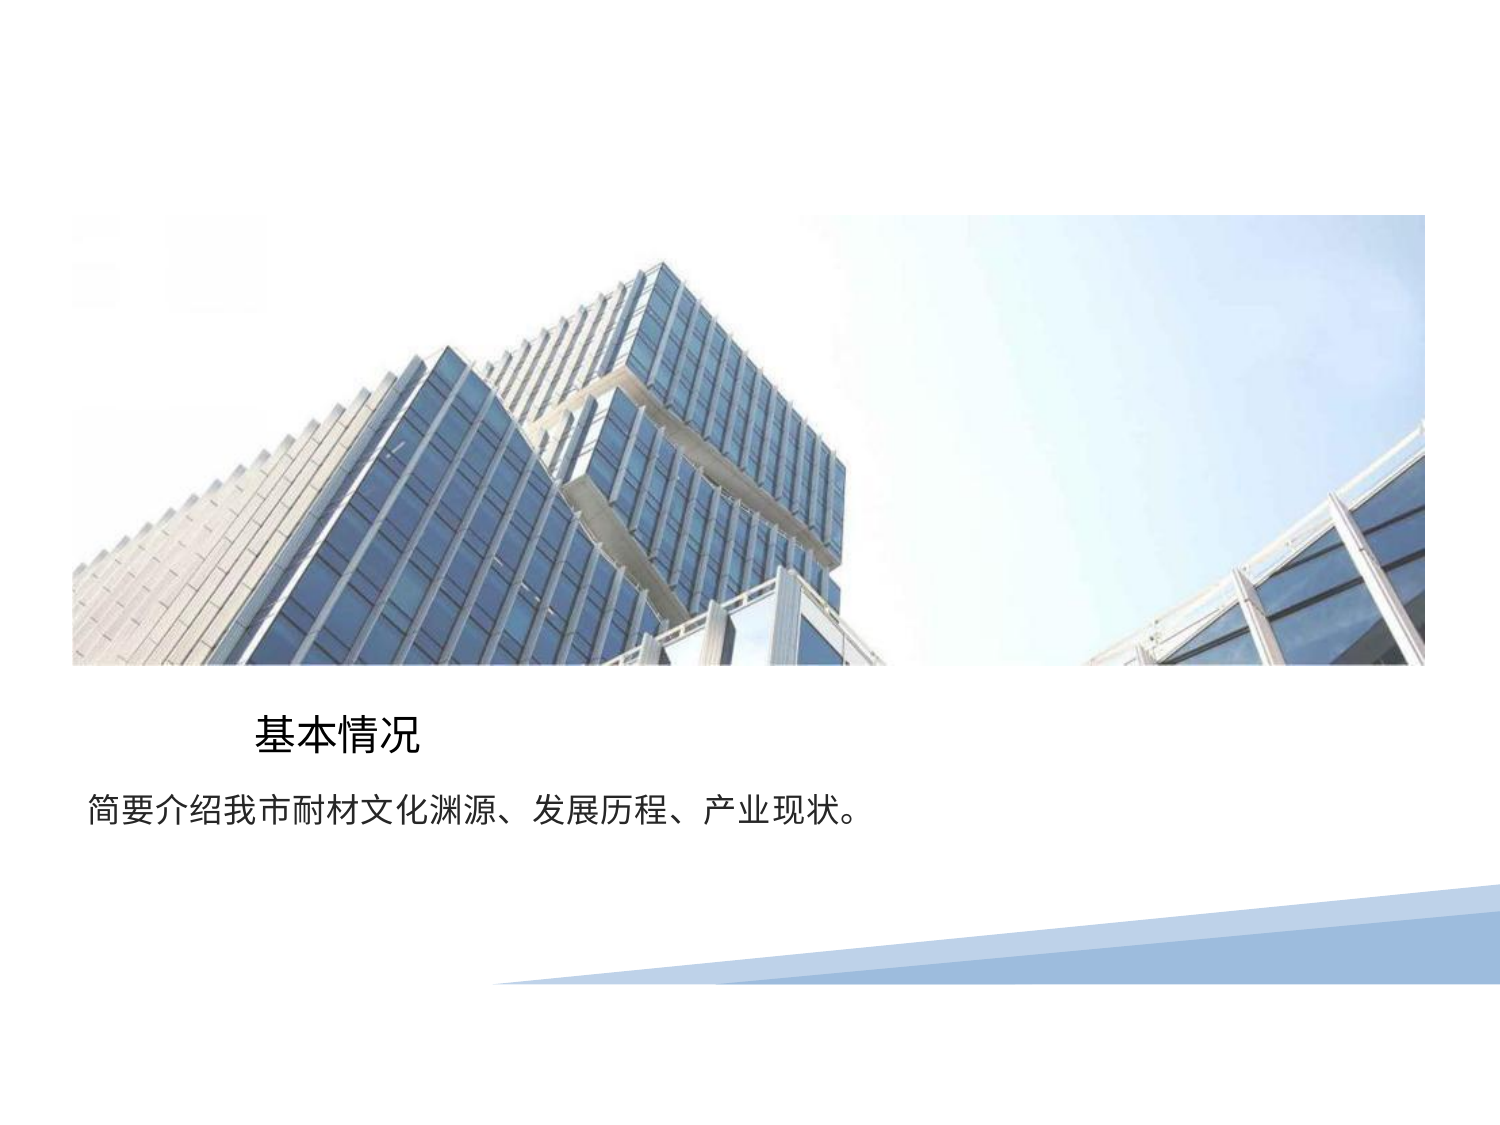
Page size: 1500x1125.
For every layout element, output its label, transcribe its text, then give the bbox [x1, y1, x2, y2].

text_box 基本情况 [239, 701, 740, 767]
text_box 简要介绍我市耐材文化渊源、发展历程、产业现状。 [72, 782, 1423, 911]
picture [72, 215, 1425, 666]
